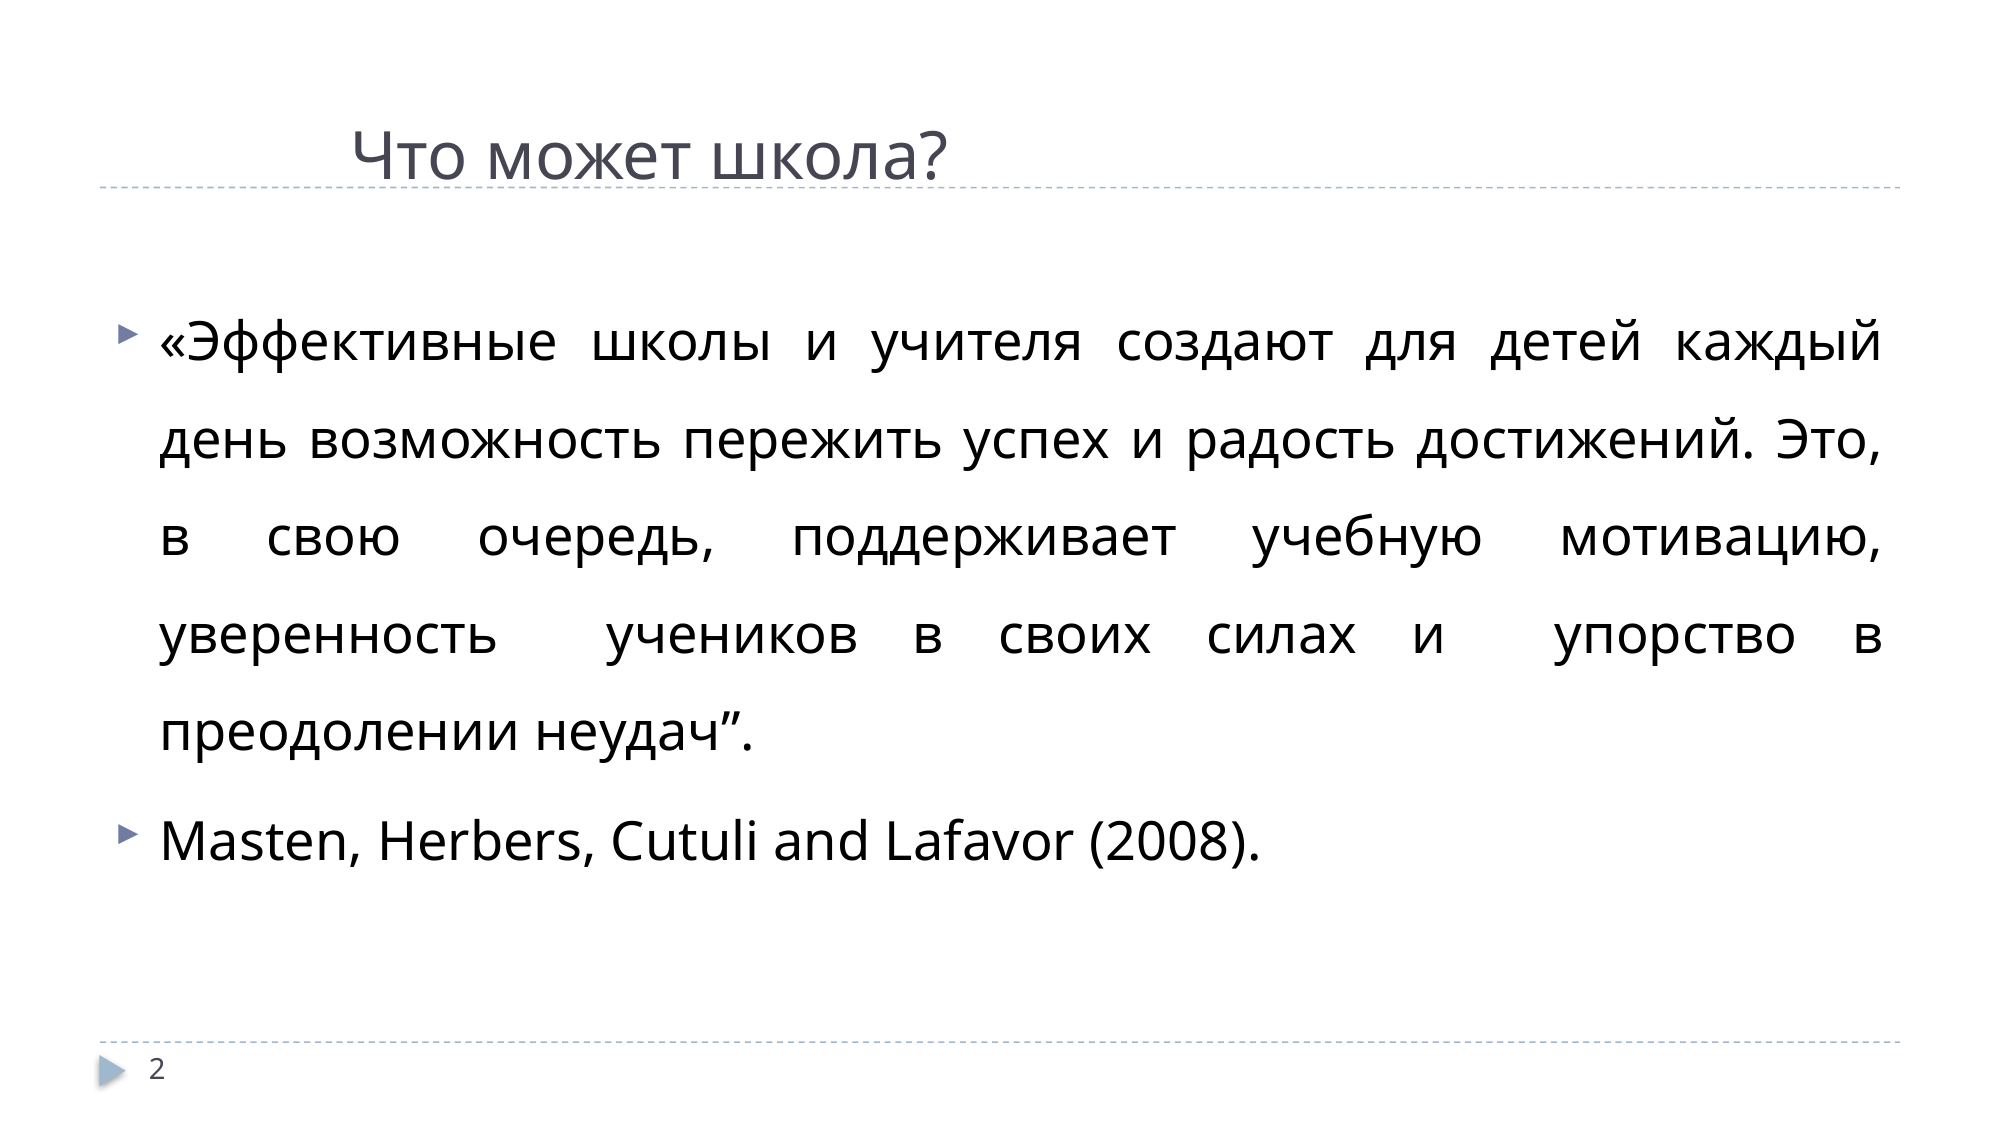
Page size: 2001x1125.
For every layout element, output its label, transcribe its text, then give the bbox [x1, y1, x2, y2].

list «Эффективные школы и учителя создают для детей каждый день возможность пережить успех и радость достижений. Это, в свою очередь, поддерживает учебную мотивацию, уверенность учеников в своих силах и упорство в преодолении неудач”. Masten, Herbers, Cutuli and Lafavor (2008). [99, 266, 1900, 1010]
title Что может школа? [335, 59, 1863, 200]
slide_number 2 [133, 1042, 568, 1103]
